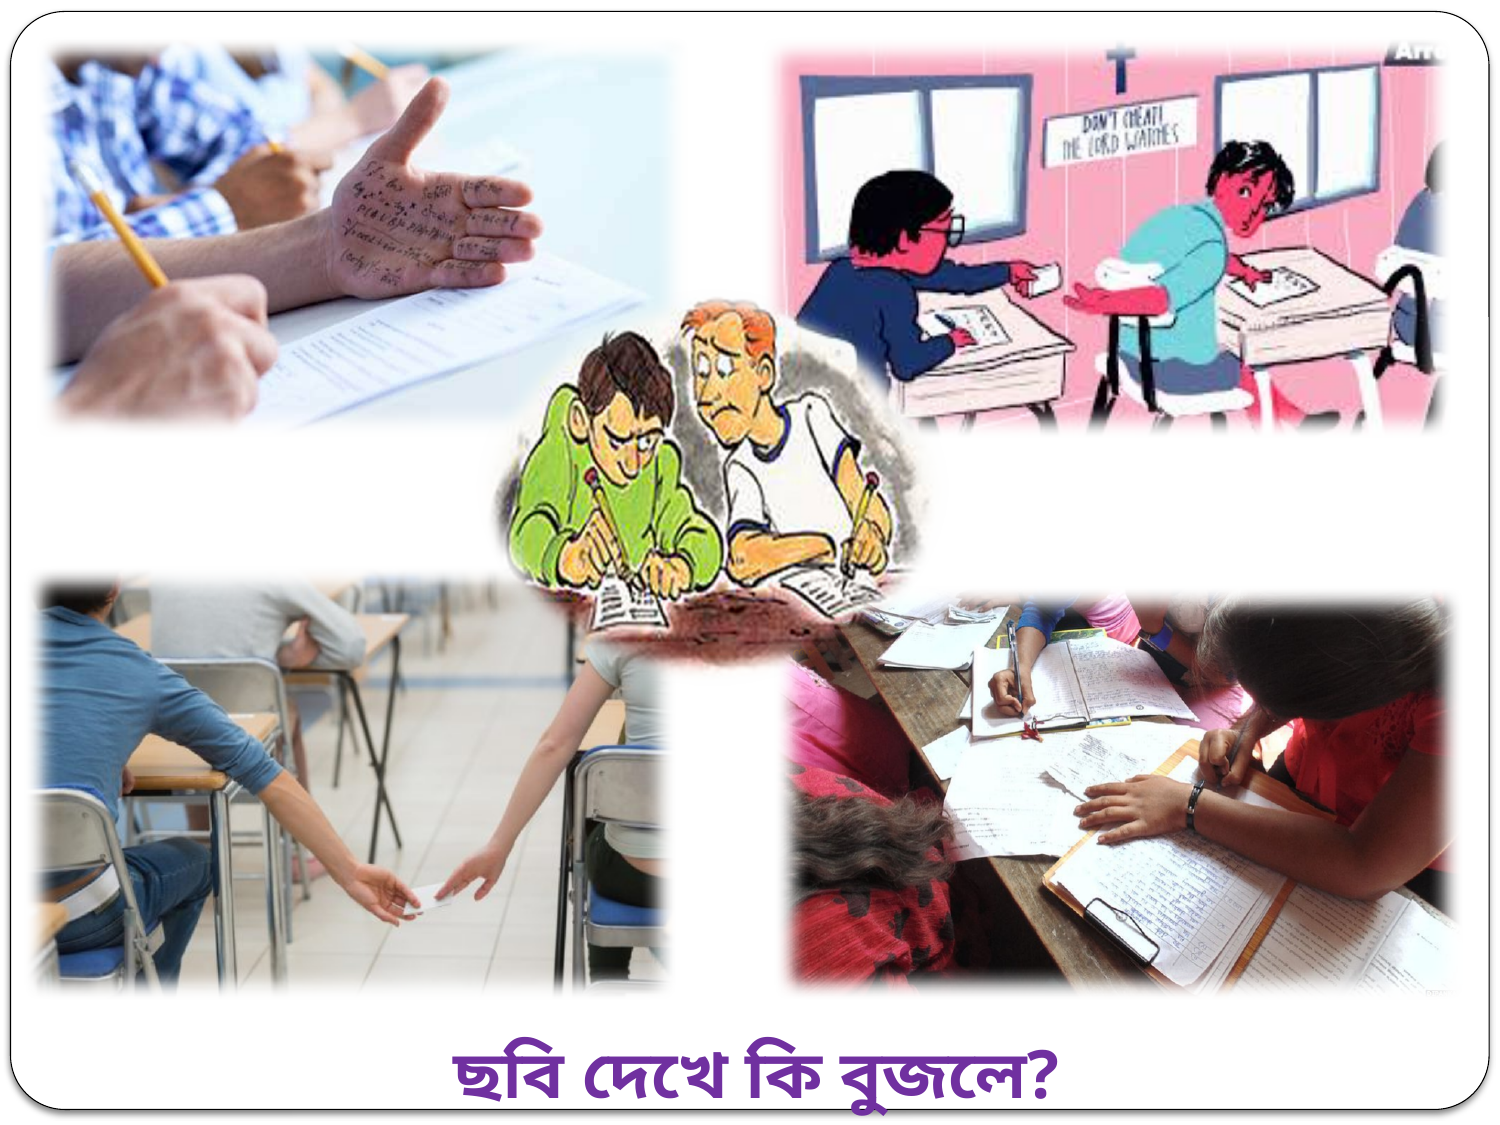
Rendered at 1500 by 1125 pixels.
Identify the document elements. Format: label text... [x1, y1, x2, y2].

picture [24, 37, 1463, 1001]
text_box ছবি দেখে কি বুজলে? [99, 1024, 1413, 1120]
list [37, 37, 688, 438]
